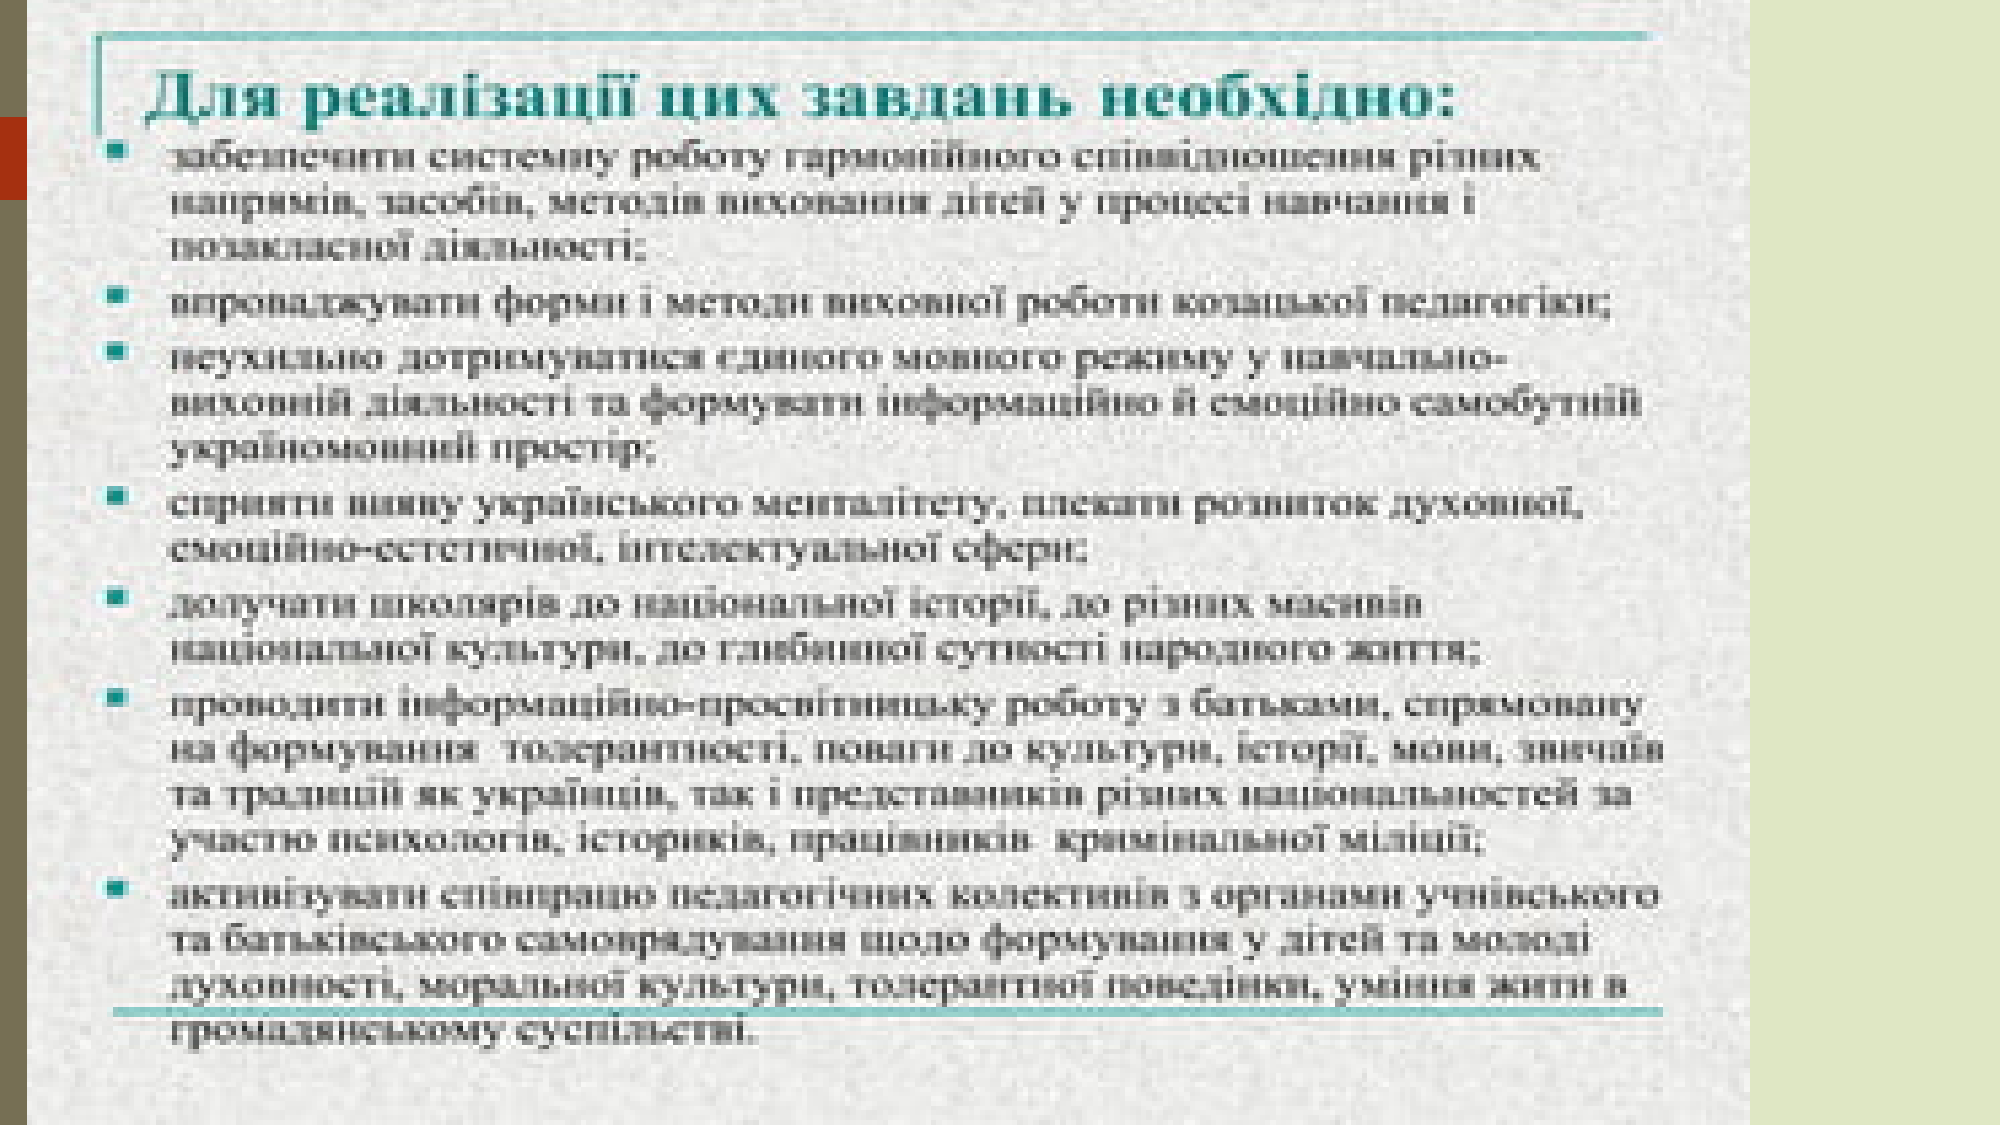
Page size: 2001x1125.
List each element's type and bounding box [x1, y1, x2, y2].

picture [27, 0, 1751, 1125]
